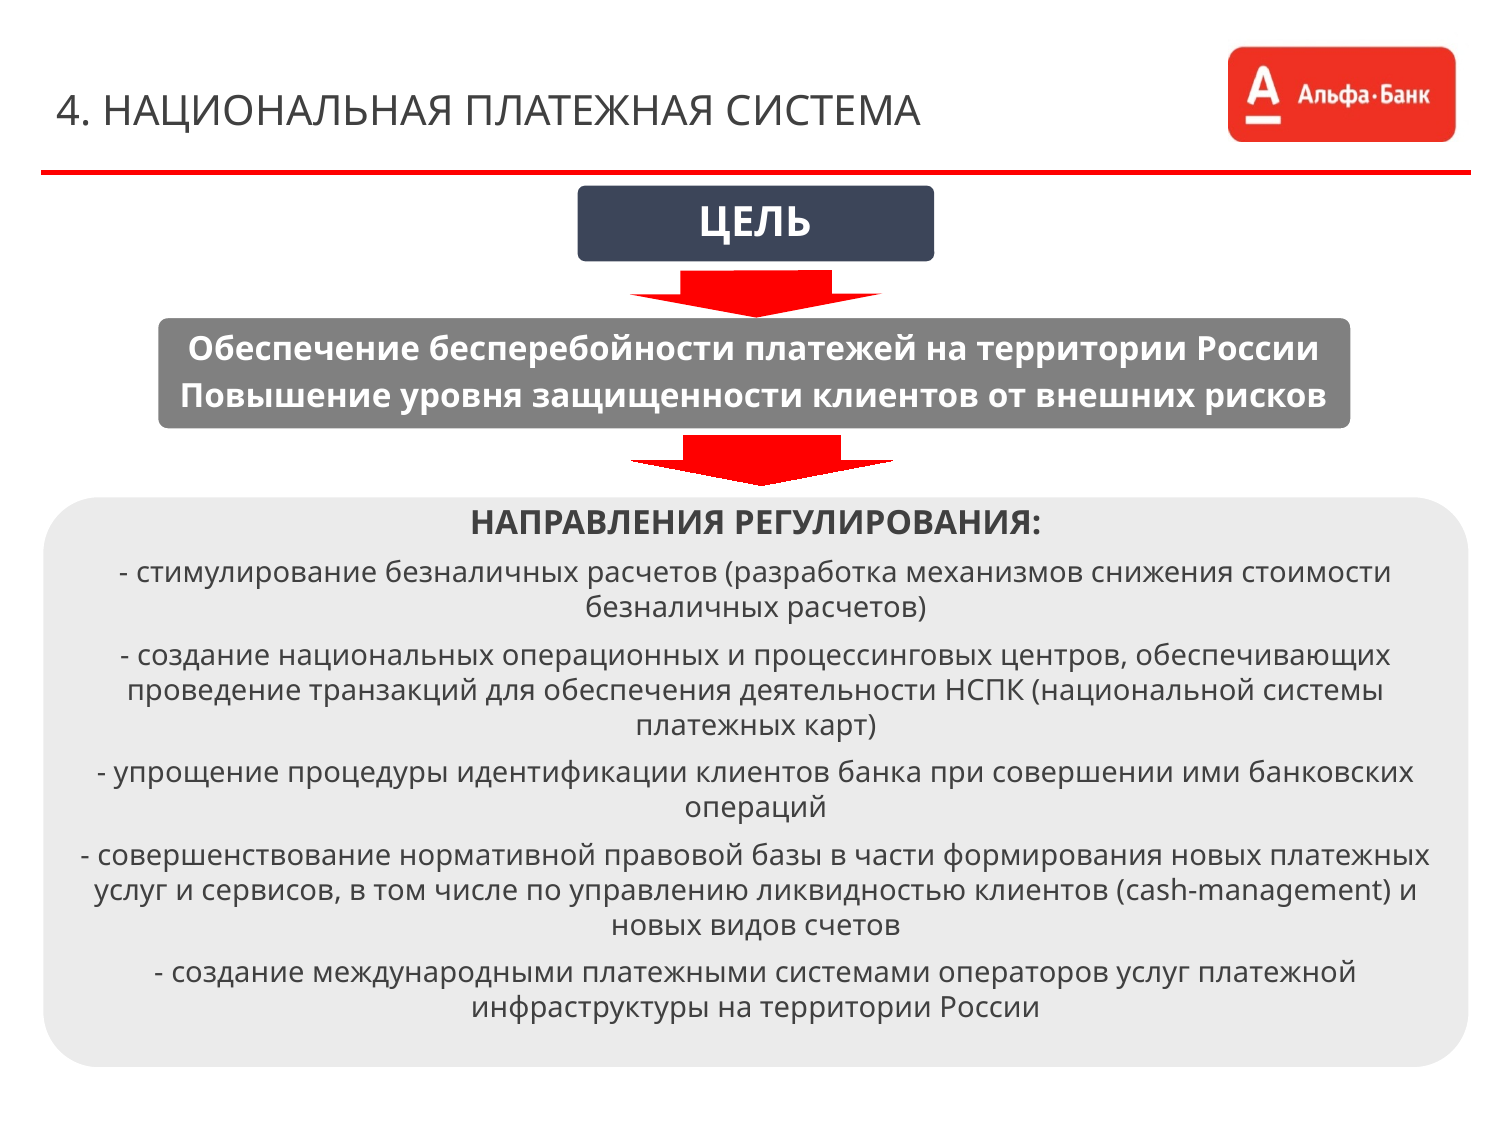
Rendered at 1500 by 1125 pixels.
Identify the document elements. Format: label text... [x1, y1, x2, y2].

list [41, 184, 1471, 1071]
picture [1228, 0, 1500, 142]
title 4. НАЦИОНАЛЬНАЯ ПЛАТЕЖНАЯ СИСТЕМА [41, 45, 1425, 173]
